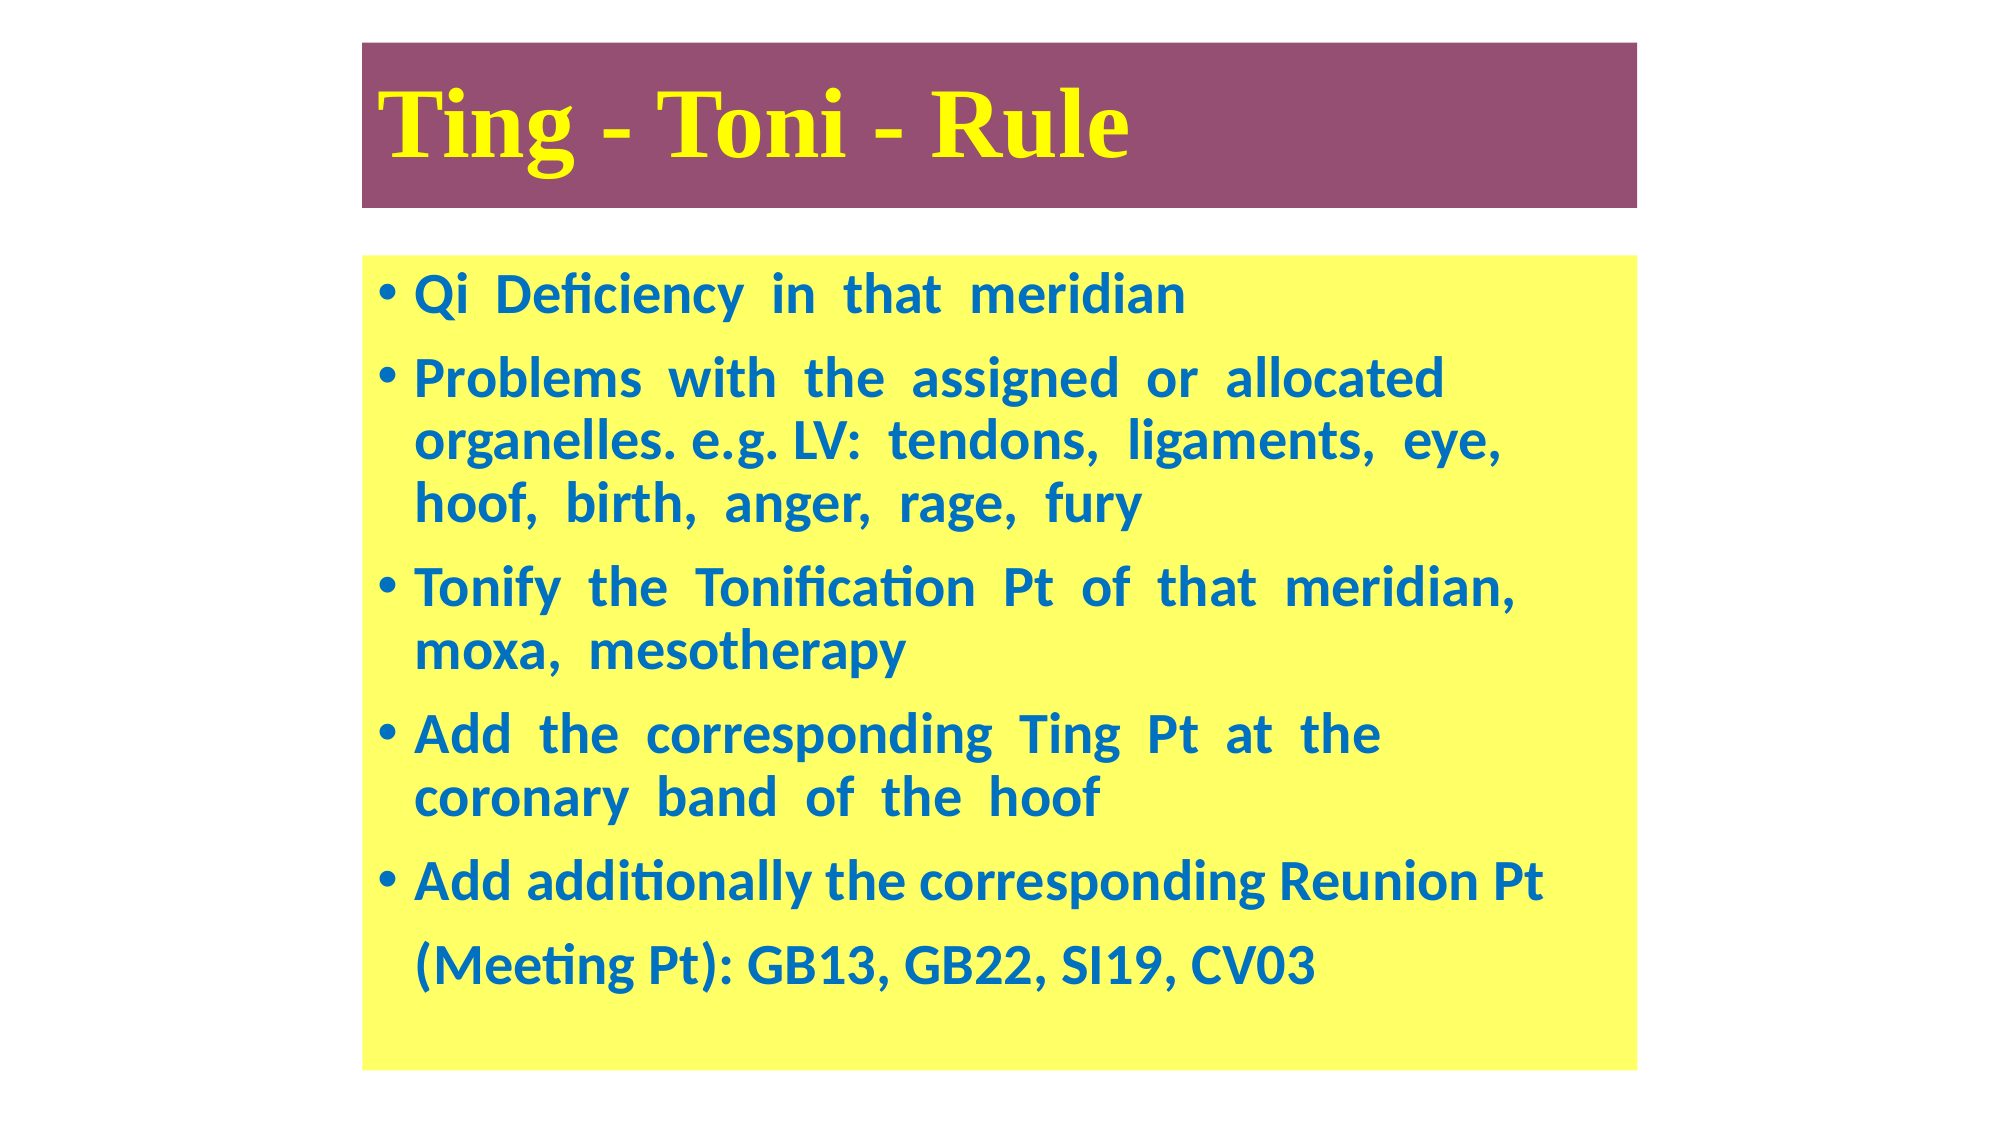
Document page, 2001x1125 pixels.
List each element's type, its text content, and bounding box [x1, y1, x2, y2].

list Qi Deficiency in that meridian Problems with the assigned or allocated organelles. e.g. LV: tendons, ligaments, eye, hoof, birth, anger, rage, fury Tonify the Tonification Pt of that meridian, moxa, mesotherapy Add the corresponding Ting Pt at the coronary band of the hoof Add additionally the corresponding Reunion Pt (Meeting Pt): GB13, GB22, SI19, CV03 [362, 255, 1638, 1071]
title Ting - Toni - Rule [362, 42, 1638, 208]
